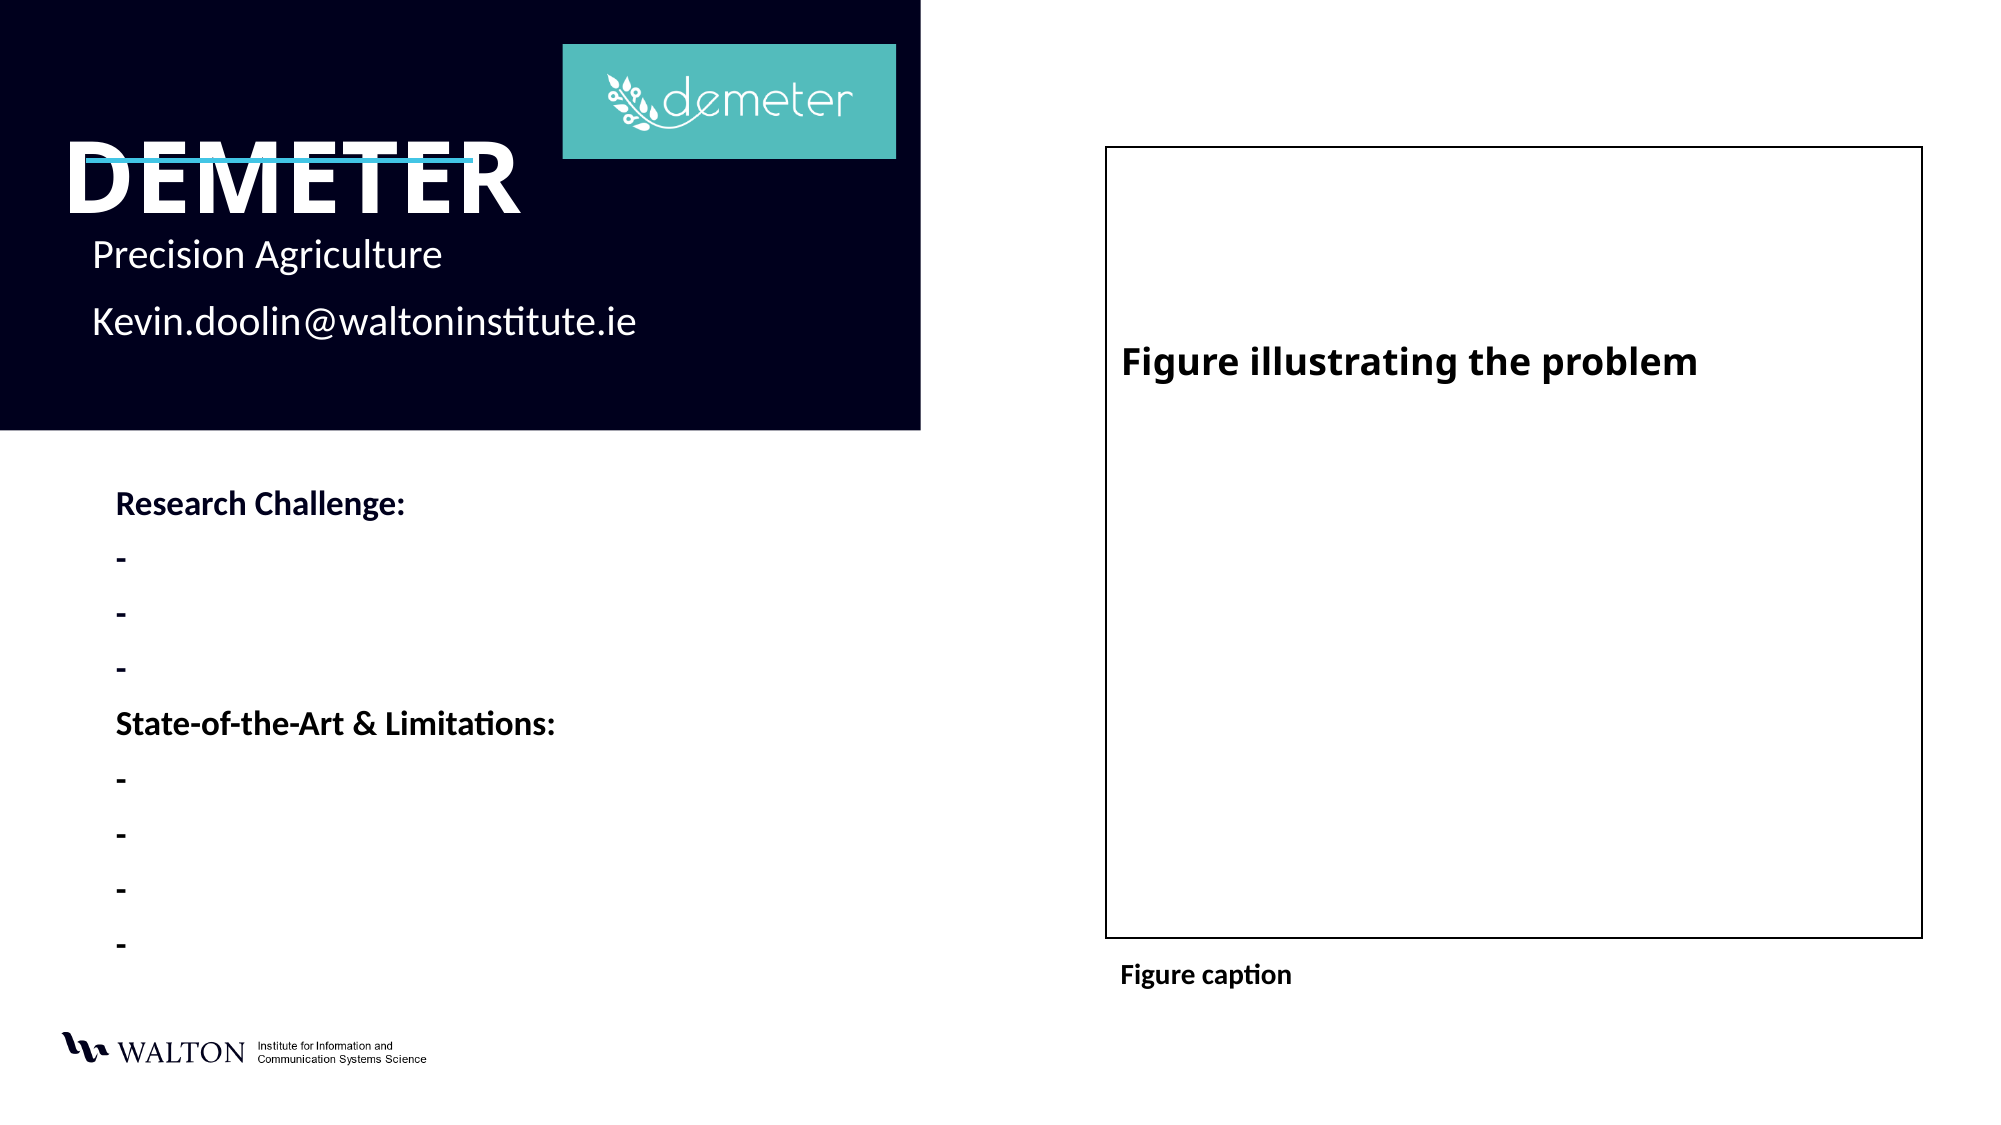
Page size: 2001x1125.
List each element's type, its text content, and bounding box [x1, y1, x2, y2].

picture [562, 44, 897, 159]
text_box [0, 0, 922, 431]
text_box Figure caption [1105, 947, 1623, 998]
picture [58, 1032, 446, 1067]
text_box DEMETER [46, 51, 539, 205]
text_box Figure illustrating the problem [1105, 146, 1923, 939]
list Research Challenge: - - - State-of-the-Art & Limitations: - - - - [100, 477, 958, 973]
text_box Precision Agriculture Kevin.doolin@waltoninstitute.ie [77, 225, 805, 368]
